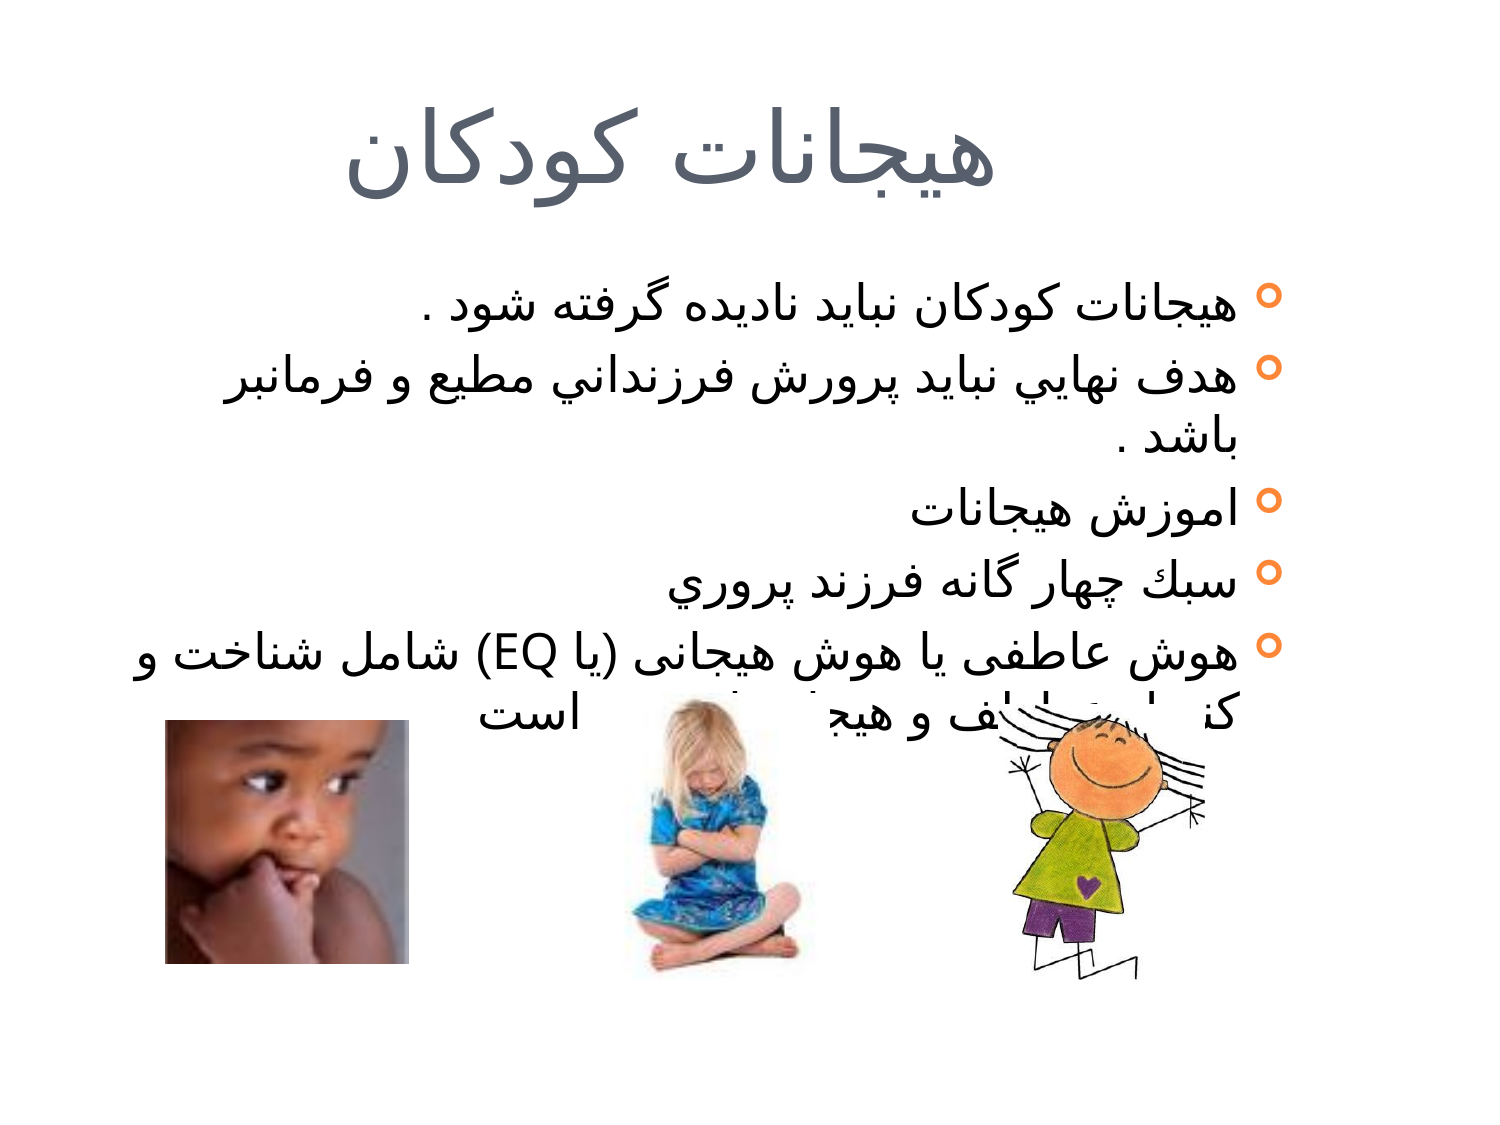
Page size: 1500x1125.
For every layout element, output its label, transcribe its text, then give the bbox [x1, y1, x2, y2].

list هيجانات كودكان نبايد ناديده گرفته شود . هدف نهايي نبايد پرورش فرزنداني مطيع و فرمانبر باشد . اموزش هيجانات سبك چهار گانه فرزند پروري هوش عاطفی یا هوش هیجانی (یا EQ) شامل شناخت و کنترل عواطف و هیجان‌های خود است [75, 262, 1300, 1062]
title هيجانات كودكان [75, 45, 1300, 211]
picture [164, 719, 409, 964]
picture [997, 703, 1206, 980]
picture [588, 692, 831, 980]
